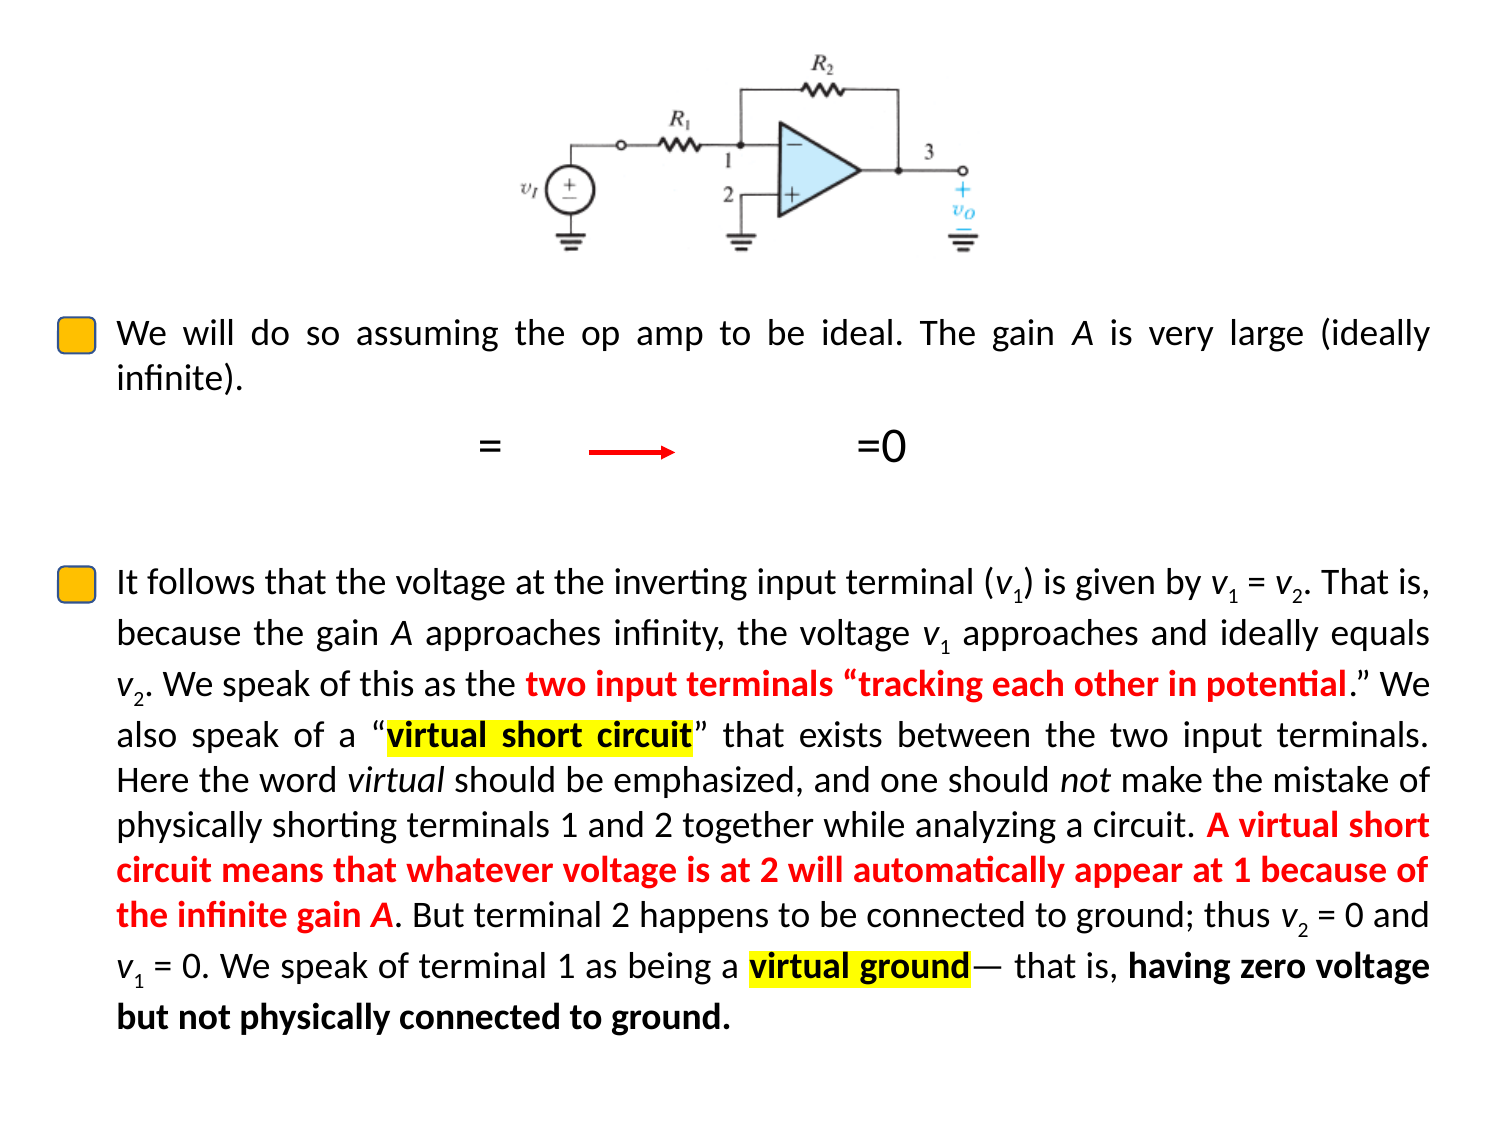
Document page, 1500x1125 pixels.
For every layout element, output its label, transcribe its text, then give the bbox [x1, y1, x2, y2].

picture [514, 50, 986, 276]
text_box We will do so assuming the op amp to be ideal. The gain A is very large (ideally infinite). [101, 300, 1446, 405]
text_box It follows that the voltage at the inverting input terminal (v1) is given by v1 = v2. That is, because the gain A approaches infinity, the voltage v1 approaches and ideally equals v2. We speak of this as the two input terminals “tracking each other in potential.” We also speak of a “virtual short circuit” that exists between the two input terminals. Here the word virtual should be emphasized, and one should not make the mistake of physically shorting terminals 1 and 2 together while analyzing a circuit. A virtual short circuit means that whatever voltage is at 2 will automatically appear at 1 because of the infinite gain A. But terminal 2 happens to be connected to ground; thus v2 = 0 and v1 = 0. We speak of terminal 1 as being a virtual ground— that is, having zero voltage but not physically connected to ground. [101, 549, 1446, 1045]
text_box [56, 565, 97, 604]
text_box [56, 316, 97, 355]
